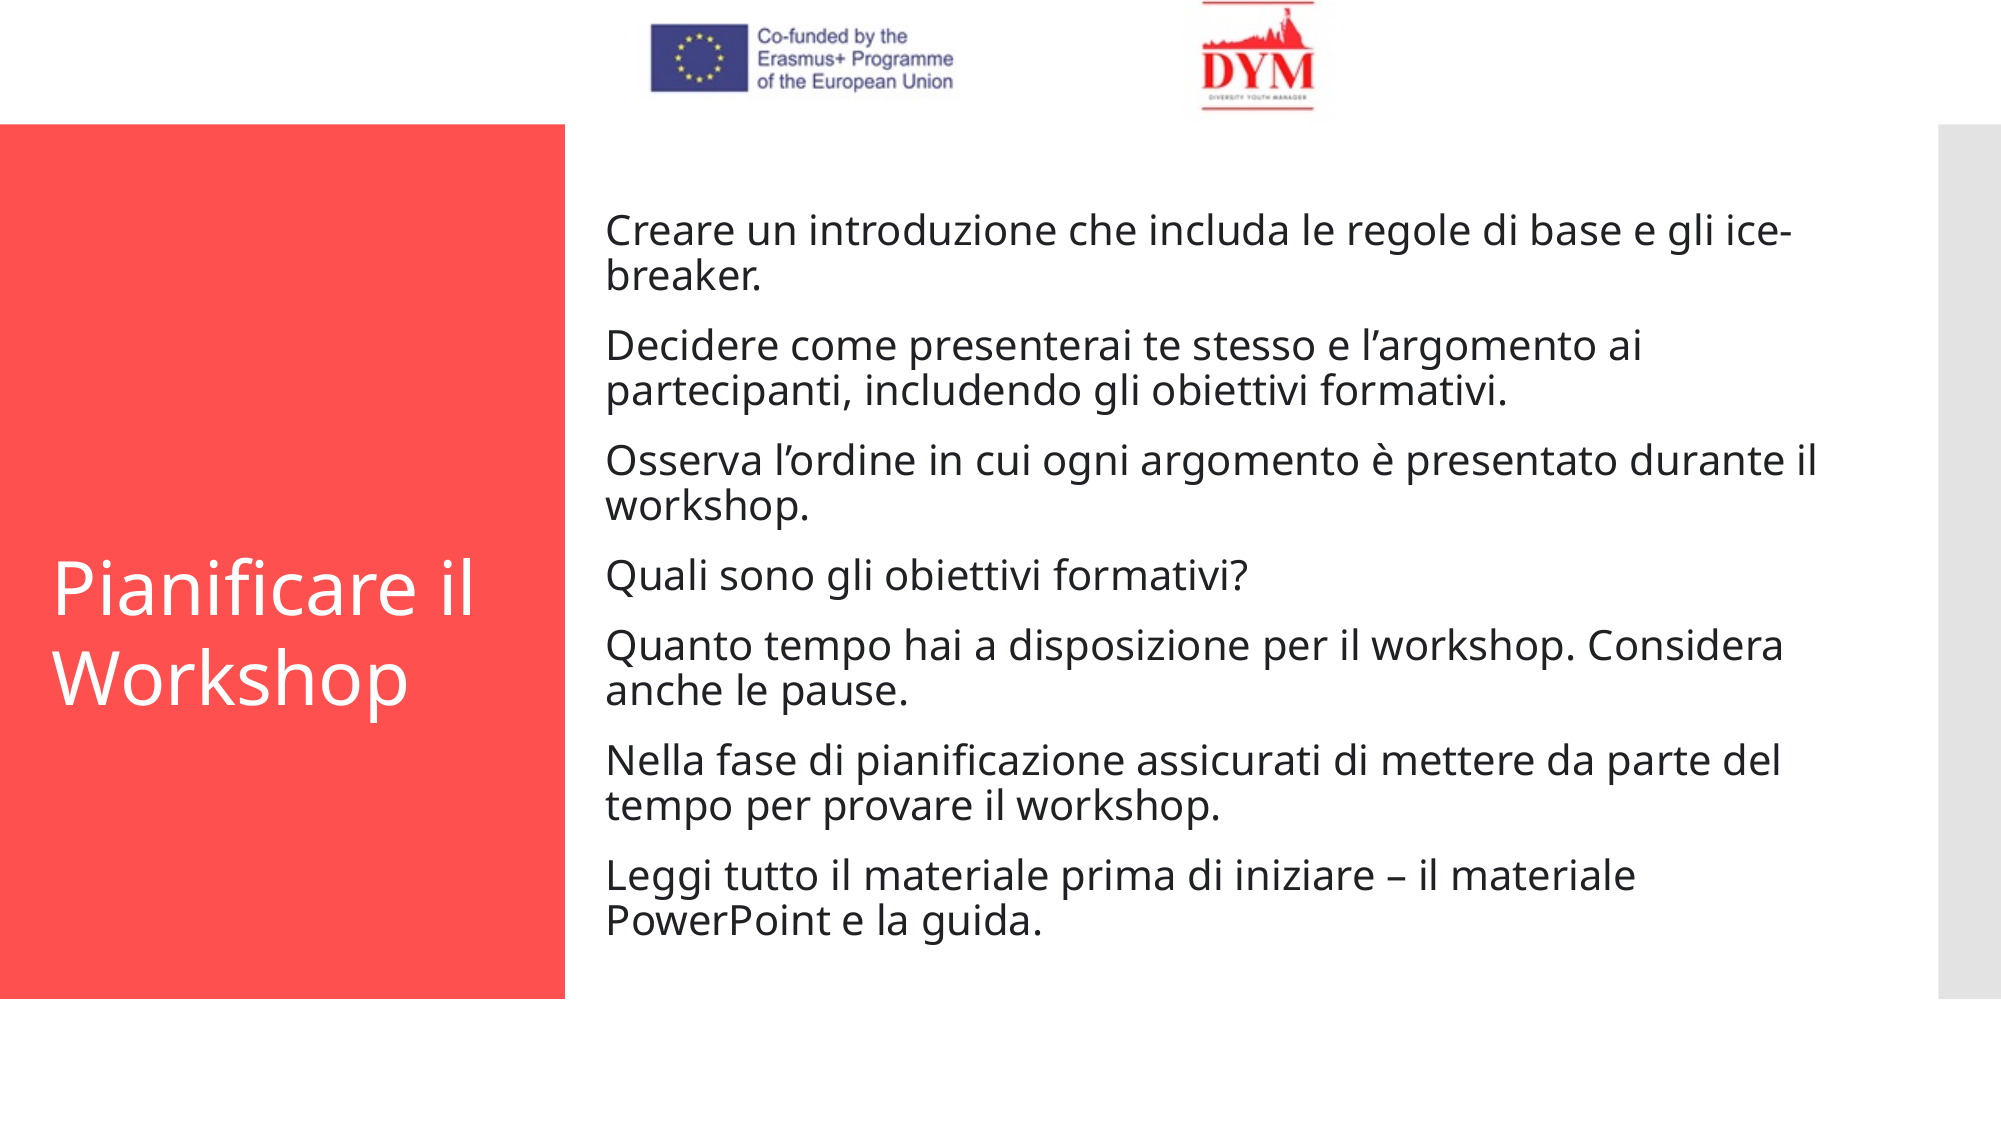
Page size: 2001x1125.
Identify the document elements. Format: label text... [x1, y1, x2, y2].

text_box Pianificare il Workshop [37, 532, 544, 728]
list Creare un introduzione che includa le regole di base e gli ice-breaker. Decidere come presenterai te stesso e l’argomento ai partecipanti, includendo gli obiettivi formativi. Osserva l’ordine in cui ogni argomento è presentato durante il workshop. Quali sono gli obiettivi formativi? Quanto tempo hai a disposizione per il workshop. Considera anche le pause. Nella fase di pianificazione assicurati di mettere da parte del tempo per provare il workshop. Leggi tutto il materiale prima di iniziare – il materiale PowerPoint e la guida. [590, 121, 1842, 1062]
picture [509, 0, 1453, 123]
